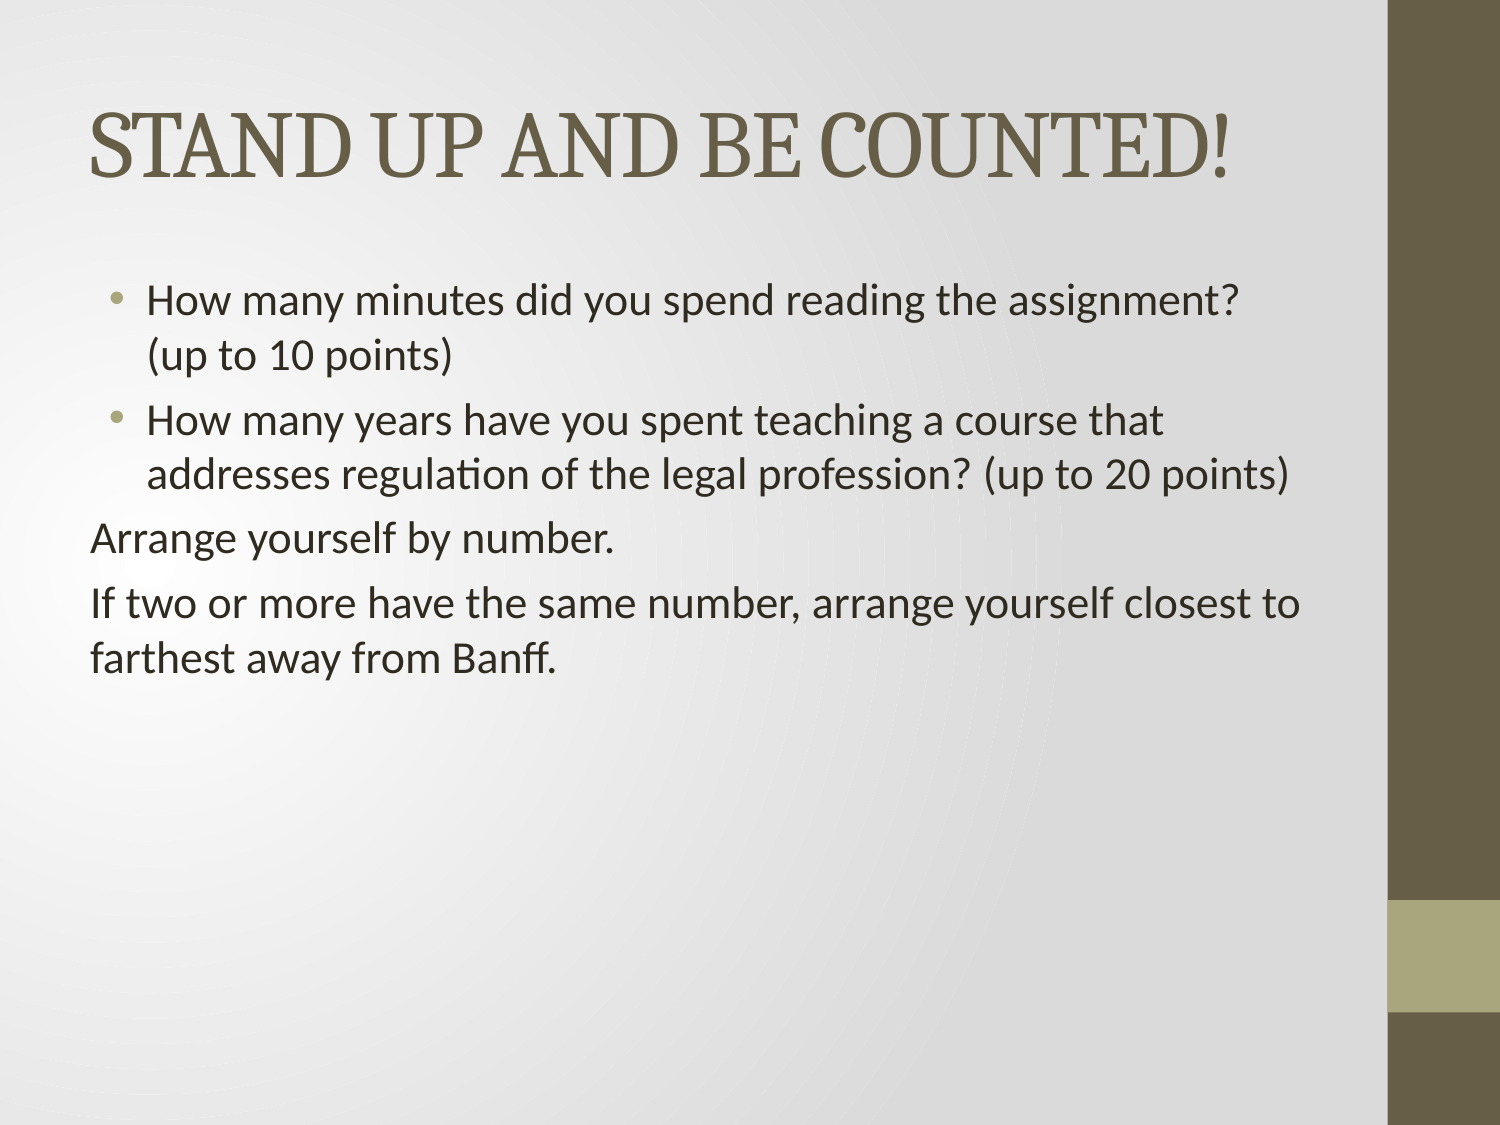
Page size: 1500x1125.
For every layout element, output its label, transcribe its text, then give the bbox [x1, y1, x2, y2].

list How many minutes did you spend reading the assignment? (up to 10 points) How many years have you spent teaching a course that addresses regulation of the legal profession? (up to 20 points) Arrange yourself by number. If two or more have the same number, arrange yourself closest to farthest away from Banff. [75, 262, 1325, 1050]
title STAND UP AND BE COUNTED! [75, 45, 1325, 233]
